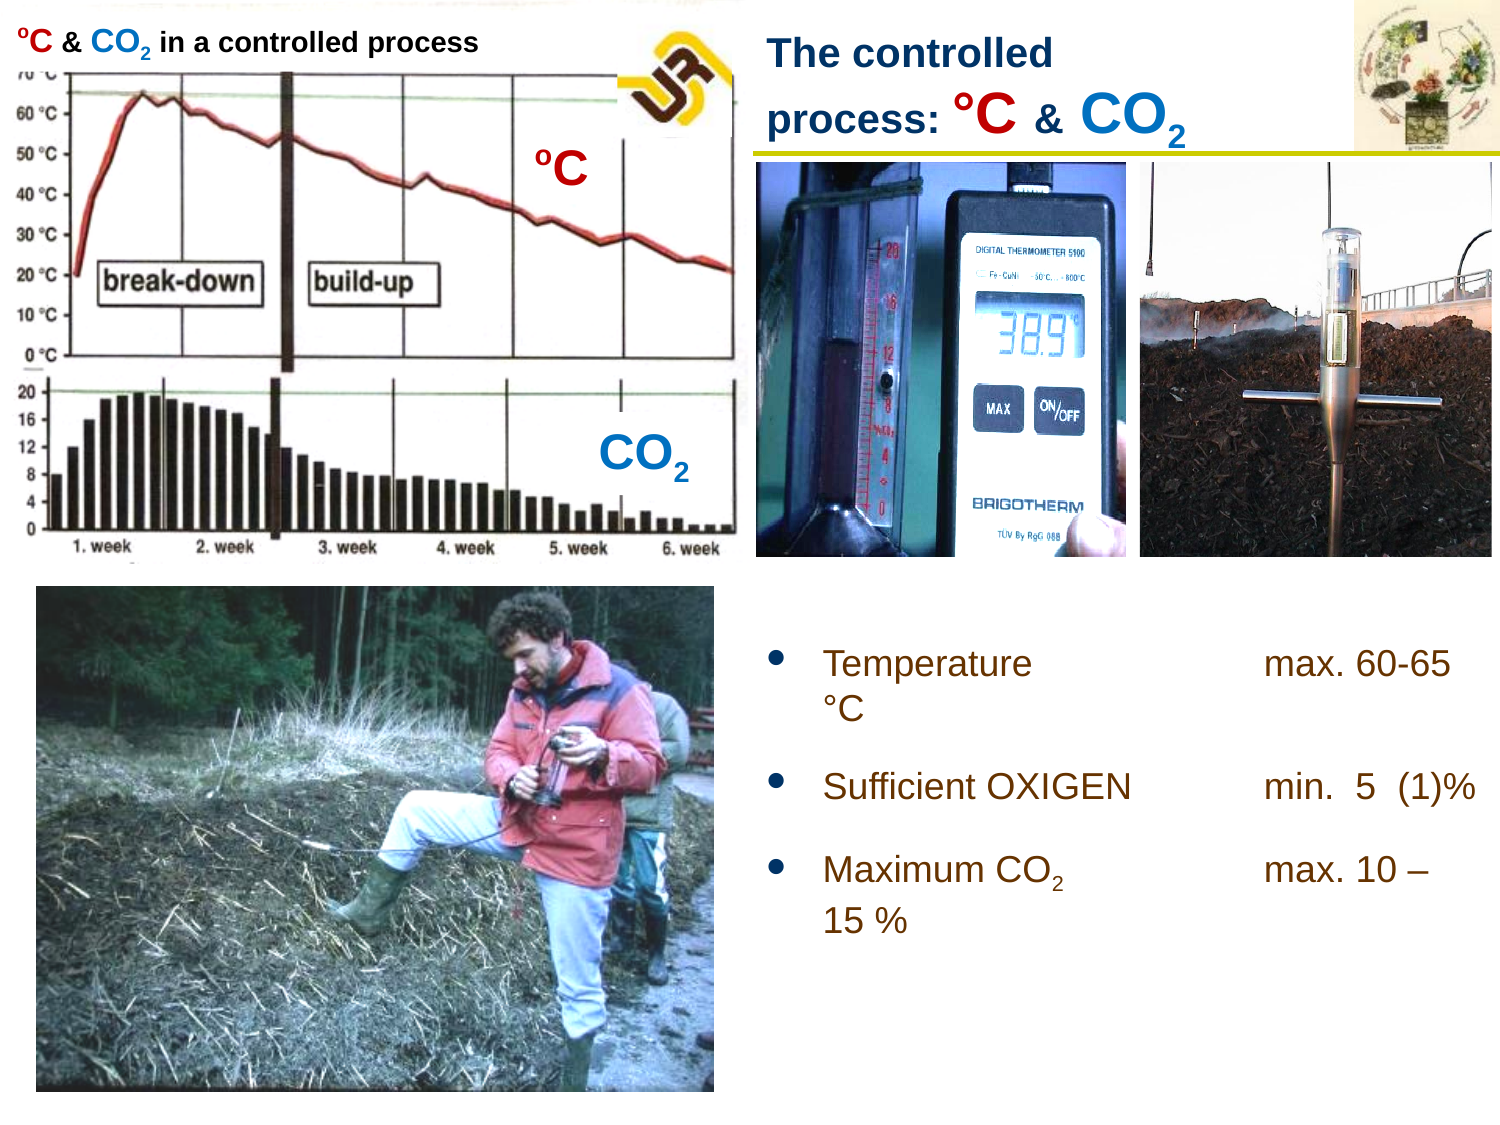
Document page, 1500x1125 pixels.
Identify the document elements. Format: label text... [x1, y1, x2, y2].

picture [0, 586, 714, 1092]
picture [0, 0, 753, 564]
picture [756, 162, 1492, 557]
text_box Temperature max. 60-65 °C Sufficient OXIGEN min. 5 (1)% Maximum CO2 max. 10 – 15 % [751, 631, 1492, 901]
text_box The controlled process: °C & CO2 [753, 18, 1384, 169]
picture [1354, 0, 1500, 151]
